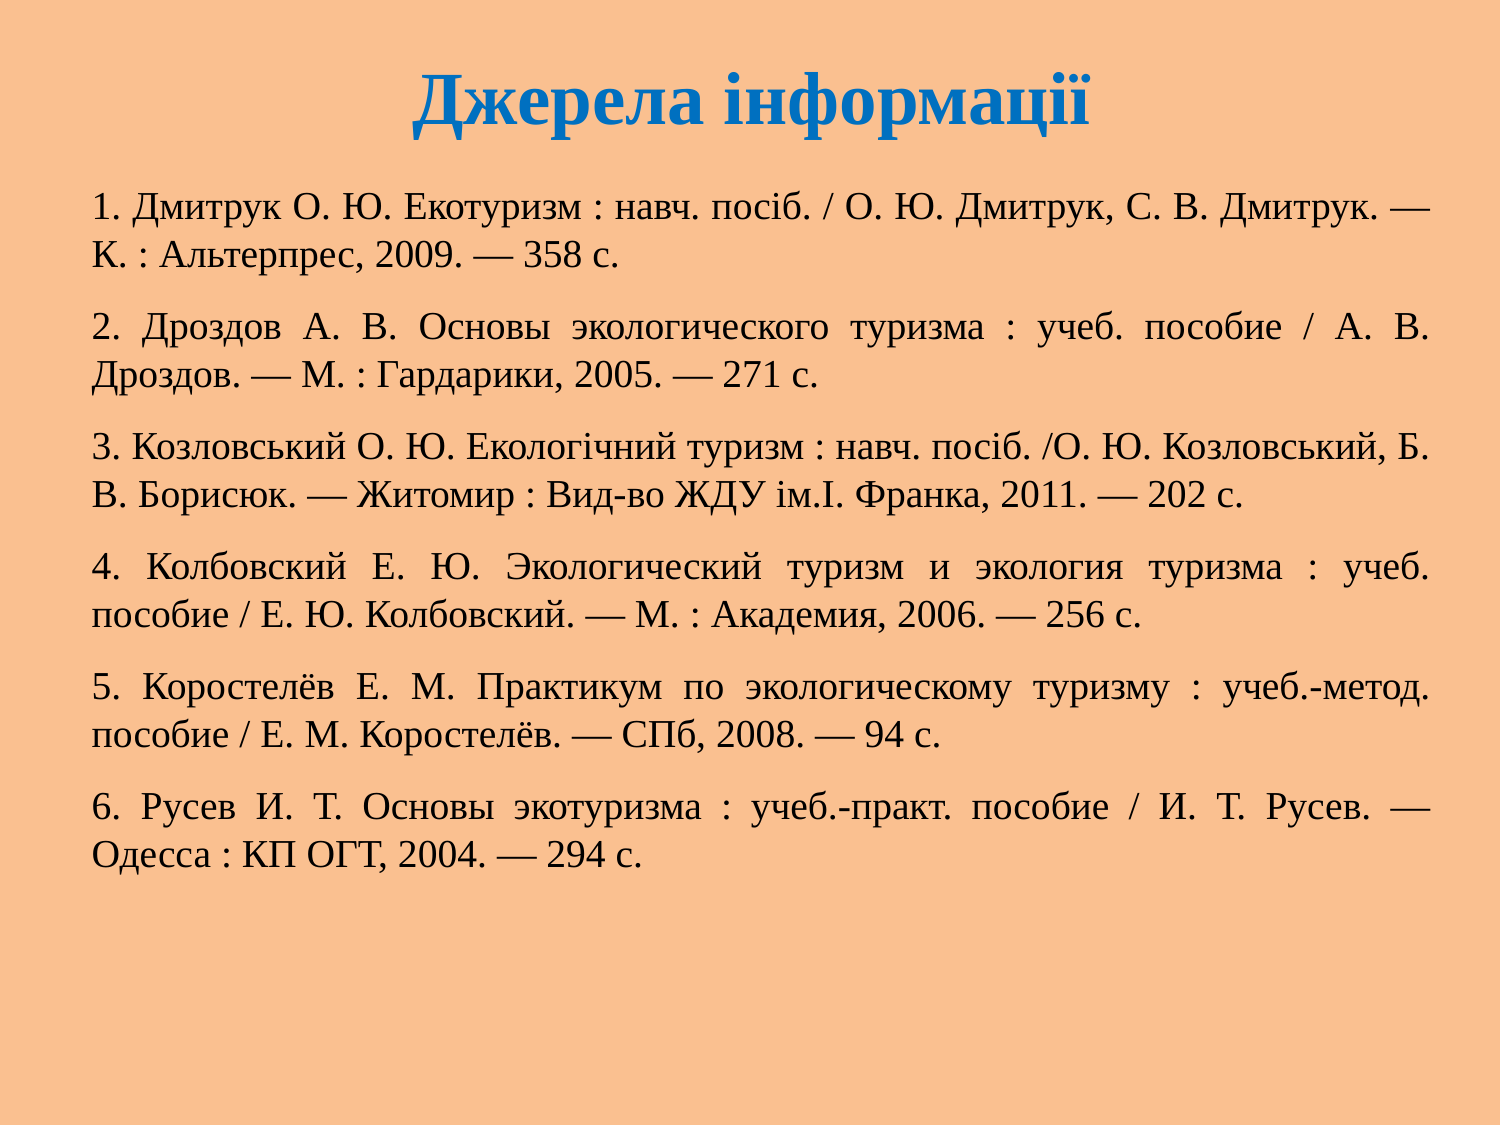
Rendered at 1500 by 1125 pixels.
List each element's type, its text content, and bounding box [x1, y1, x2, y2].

list 1. Дмитрук О. Ю. Екотуризм : навч. посіб. / О. Ю. Дмитрук, С. В. Дмитрук. — К. : Альтерпрес, 2009. — 358 с. 2. Дроздов А. В. Основы экологического туризма : учеб. пособие / А. В. Дроздов. — М. : Гардарики, 2005. — 271 с. 3. Козловський О. Ю. Екологічний туризм : навч. посіб. /О. Ю. Козловський, Б. В. Борисюк. — Житомир : Вид-во ЖДУ ім.І. Франка, 2011. — 202 с. 4. Колбовский Е. Ю. Экологический туризм и экология туризма : учеб. пособие / Е. Ю. Колбовский. — М. : Академия, 2006. — 256 с. 5. Коростелёв Е. М. Практикум по экологическому туризму : учеб.-метод. пособие / Е. М. Коростелёв. — СПб, 2008. — 94 с. 6. Русев И. Т. Основы экотуризма : учеб.-практ. пособие / И. Т. Русев. — Одесса : КП ОГТ, 2004. — 294 с. [76, 172, 1448, 1118]
title Джерела інформації [76, 30, 1427, 159]
